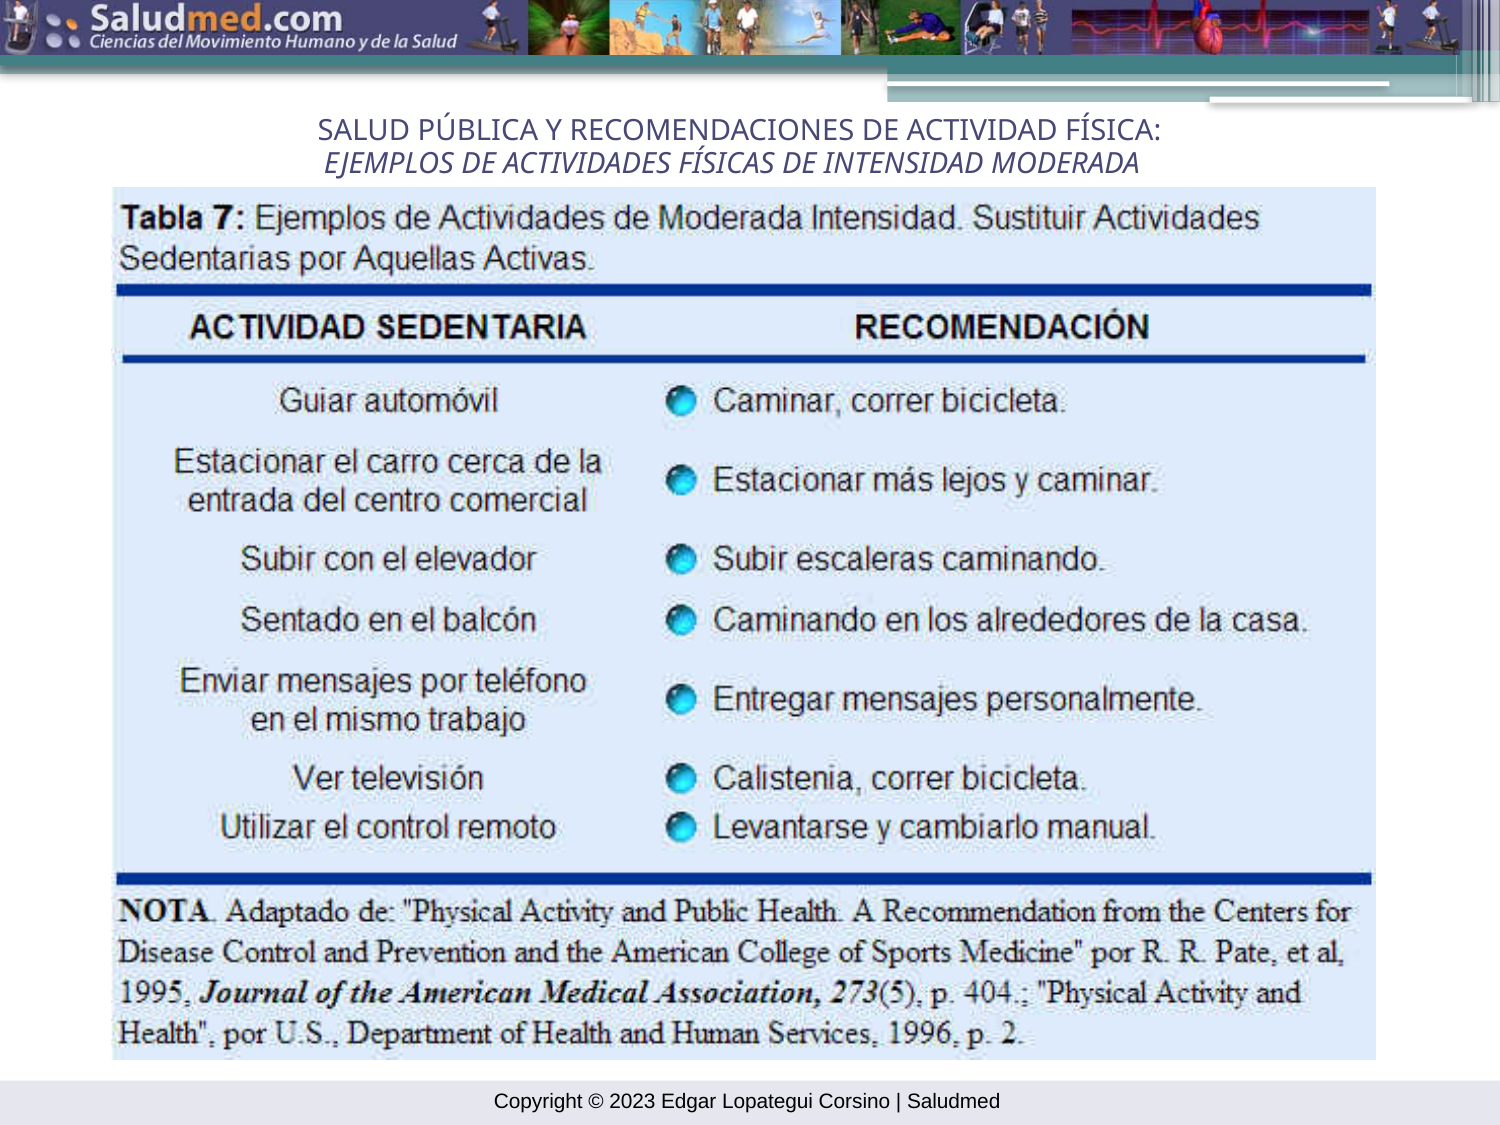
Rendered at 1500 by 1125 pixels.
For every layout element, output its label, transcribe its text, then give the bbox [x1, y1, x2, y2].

text_box SALUD PÚBLICA Y RECOMENDACIONES DE ACTIVIDAD FÍSICA: EJEMPLOS DE ACTIVIDADES FÍSICAS DE INTENSIDAD MODERADA [0, 101, 1483, 173]
picture [0, 0, 1460, 55]
picture [111, 187, 1377, 1060]
